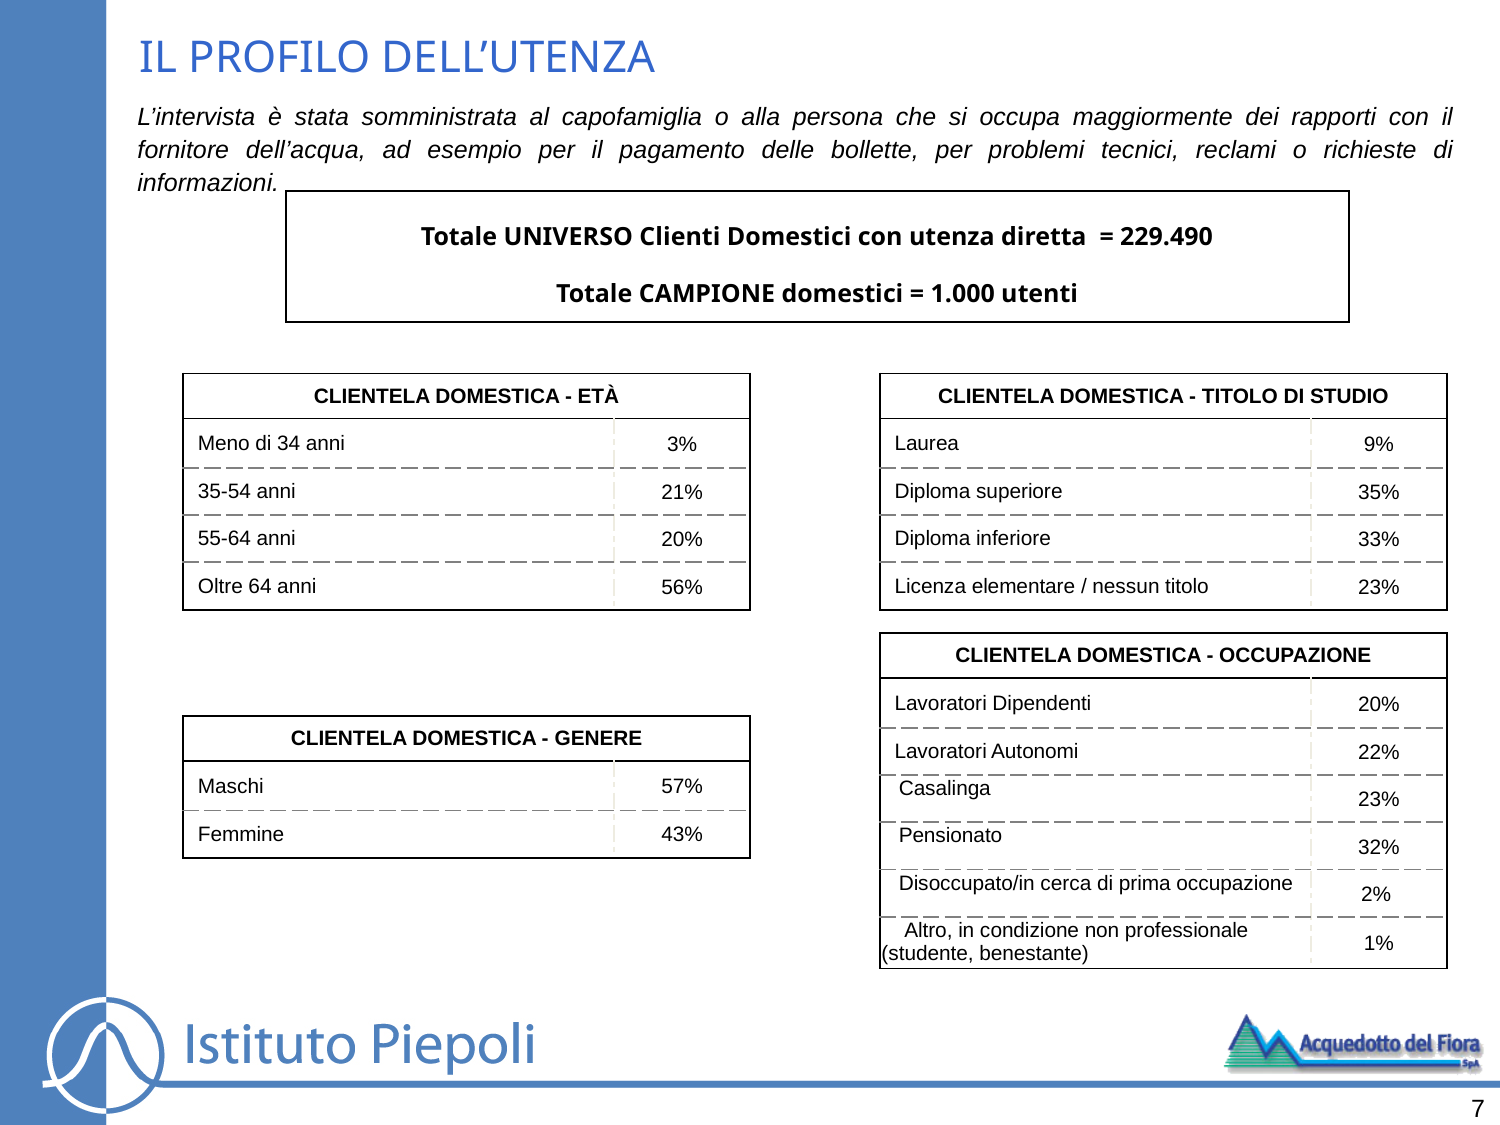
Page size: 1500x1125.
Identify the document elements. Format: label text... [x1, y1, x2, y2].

table_cell Diploma superiore [881, 468, 1311, 515]
table_cell Maschi [184, 762, 614, 811]
table_cell Femmine [184, 811, 614, 857]
table_cell 2% [1311, 870, 1446, 917]
table_cell 33% [1311, 515, 1446, 562]
table_cell 22% [1311, 728, 1446, 775]
table_cell 21% [614, 468, 749, 515]
table_cell 20% [1311, 679, 1446, 728]
table_header CLIENTELA DOMESTICA - OCCUPAZIONE [881, 634, 1446, 677]
table_header CLIENTELA DOMESTICA - ETÀ [184, 374, 749, 418]
table_cell 35% [1311, 468, 1446, 515]
table_header CLIENTELA DOMESTICA - TITOLO DI STUDIO [881, 374, 1446, 418]
table_cell Meno di 34 anni [184, 419, 614, 468]
table_cell 3% [614, 419, 749, 468]
table_cell 56% [614, 562, 749, 609]
table_header CLIENTELA DOMESTICA - GENERE [184, 717, 749, 760]
table_cell 20% [614, 515, 749, 562]
table_cell 32% [1311, 822, 1446, 870]
table_cell 55-64 anni [184, 515, 614, 562]
text_box Totale UNIVERSO Clienti Domestici con utenza diretta = 229.490 Totale CAMPIONE domestici = 1.000 utenti [285, 190, 1350, 323]
table_cell 35-54 anni [184, 468, 614, 515]
table_cell 1% [1311, 917, 1446, 968]
table_cell Diploma inferiore [881, 515, 1311, 562]
slide_number 7 [1292, 1089, 1500, 1125]
table_cell Lavoratori Autonomi [881, 728, 1311, 775]
text_box IL PROFILO DELL’UTENZA [124, 21, 1471, 90]
table_cell 9% [1311, 419, 1446, 468]
table_cell Licenza elementare / nessun titolo [881, 562, 1311, 609]
text_box IL PROFILO DELL’UTENZA [124, 170, 1471, 209]
table_cell 43% [614, 811, 749, 857]
table_cell Casalinga [881, 775, 1311, 822]
text_box L’intervista è stata somministrata al capofamiglia o alla persona che si occupa maggiormente dei rapporti con il fornitore dell’acqua, ad esempio per il pagamento delle bollette, per problemi tecnici, reclami o richieste di informazioni. [122, 90, 1471, 170]
table_cell Lavoratori Dipendenti [881, 679, 1311, 728]
table_cell Disoccupato/in cerca di prima occupazione [881, 870, 1311, 917]
table_cell Pensionato [881, 822, 1311, 870]
table_cell Altro, in condizione non professionale (studente, benestante) [881, 917, 1311, 968]
table_cell 57% [614, 762, 749, 811]
table_cell Laurea [881, 419, 1311, 468]
table_cell 23% [1311, 562, 1446, 609]
table_cell 23% [1311, 775, 1446, 822]
picture [0, 0, 1500, 1125]
table_cell Oltre 64 anni [184, 562, 614, 609]
